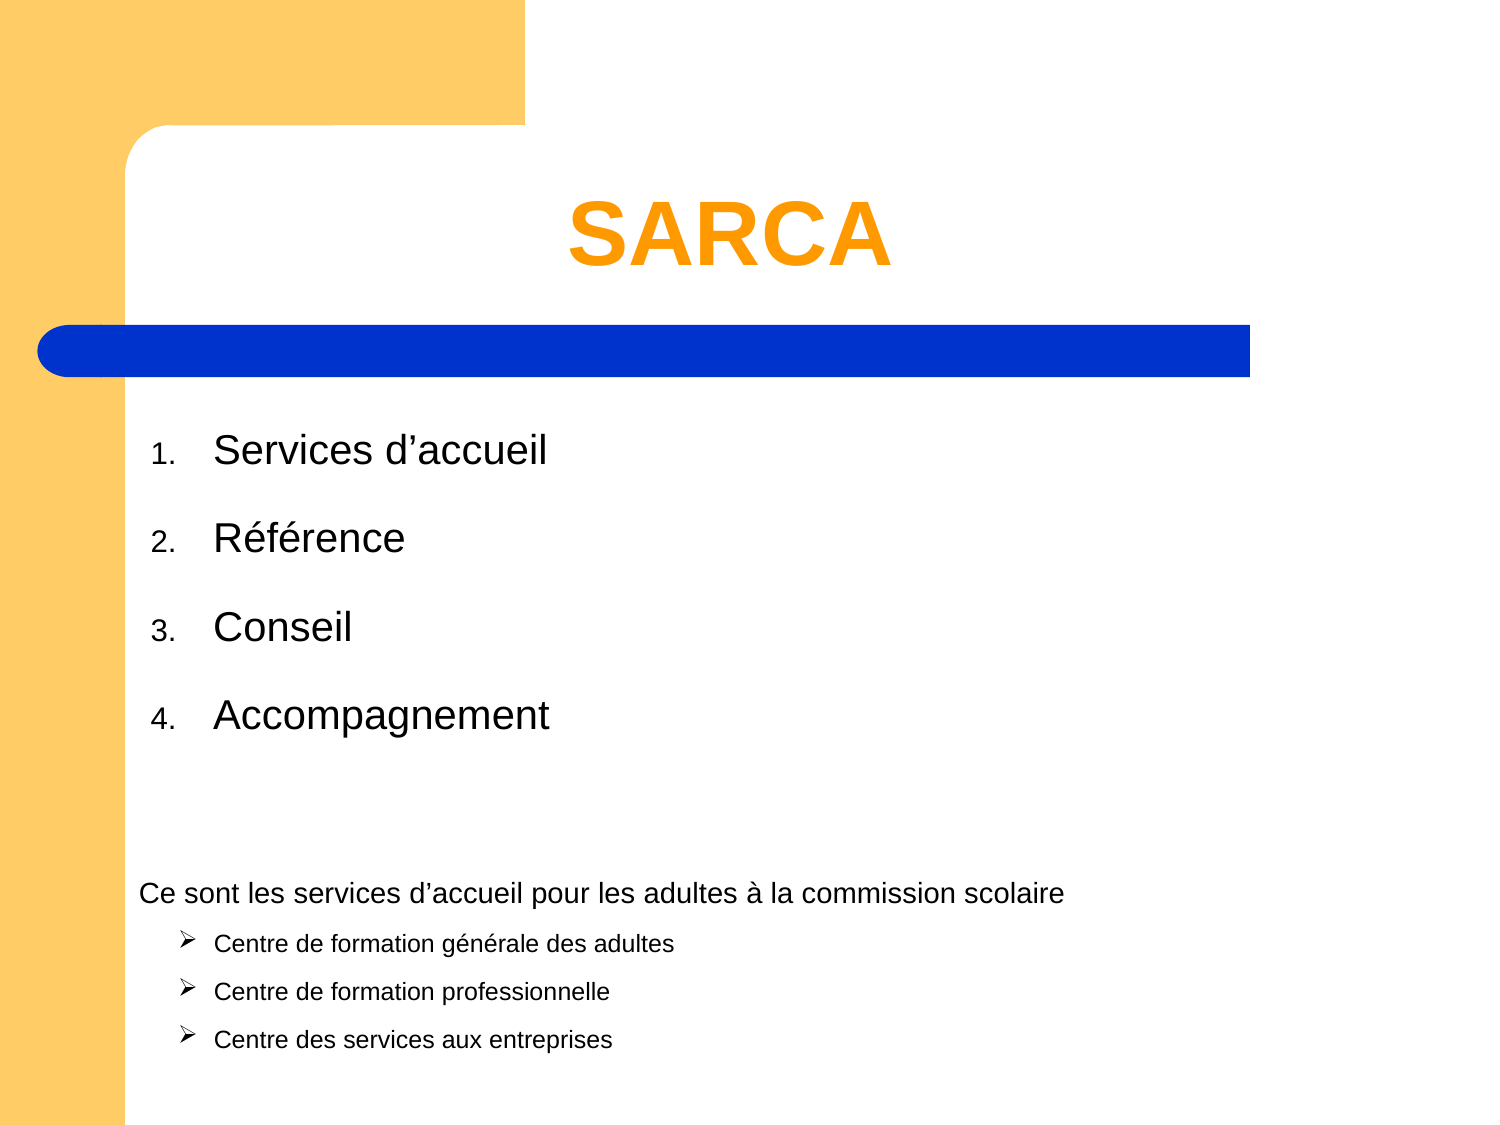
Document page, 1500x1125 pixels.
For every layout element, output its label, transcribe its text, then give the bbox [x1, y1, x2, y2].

text_box Ce sont les services d’accueil pour les adultes à la commission scolaire Centre de formation générale des adultes Centre de formation professionnelle Centre des services aux entreprises [123, 846, 1424, 1091]
title SARCA [168, 1, 1294, 293]
list Services d’accueil Référence Conseil Accompagnement [135, 385, 998, 846]
